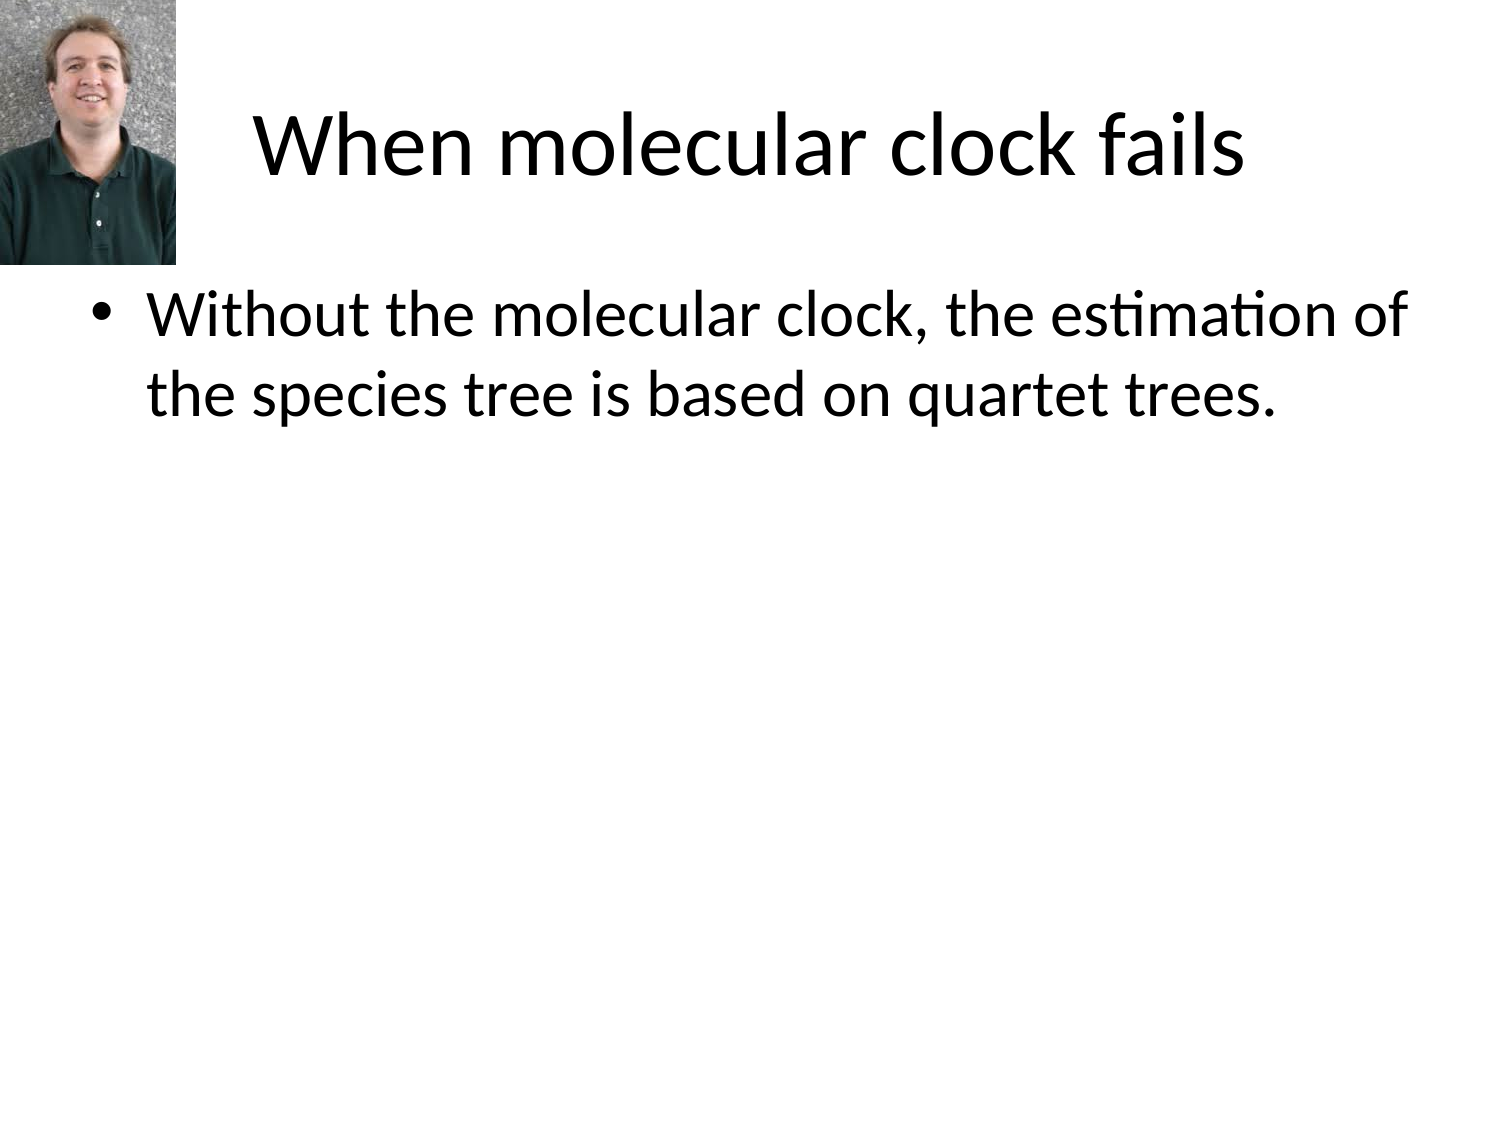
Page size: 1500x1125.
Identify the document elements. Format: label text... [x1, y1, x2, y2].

list Without the molecular clock, the estimation of the species tree is based on quartet trees. Although the most probable quartet tree is still the true species tree, this is no longer true for estimated quartet trees – except for very long sequences. No positive results established for any of the current coalescent-based methods in use! [75, 262, 1425, 1005]
title When molecular clock fails [181, 45, 1425, 233]
picture [0, 0, 177, 265]
